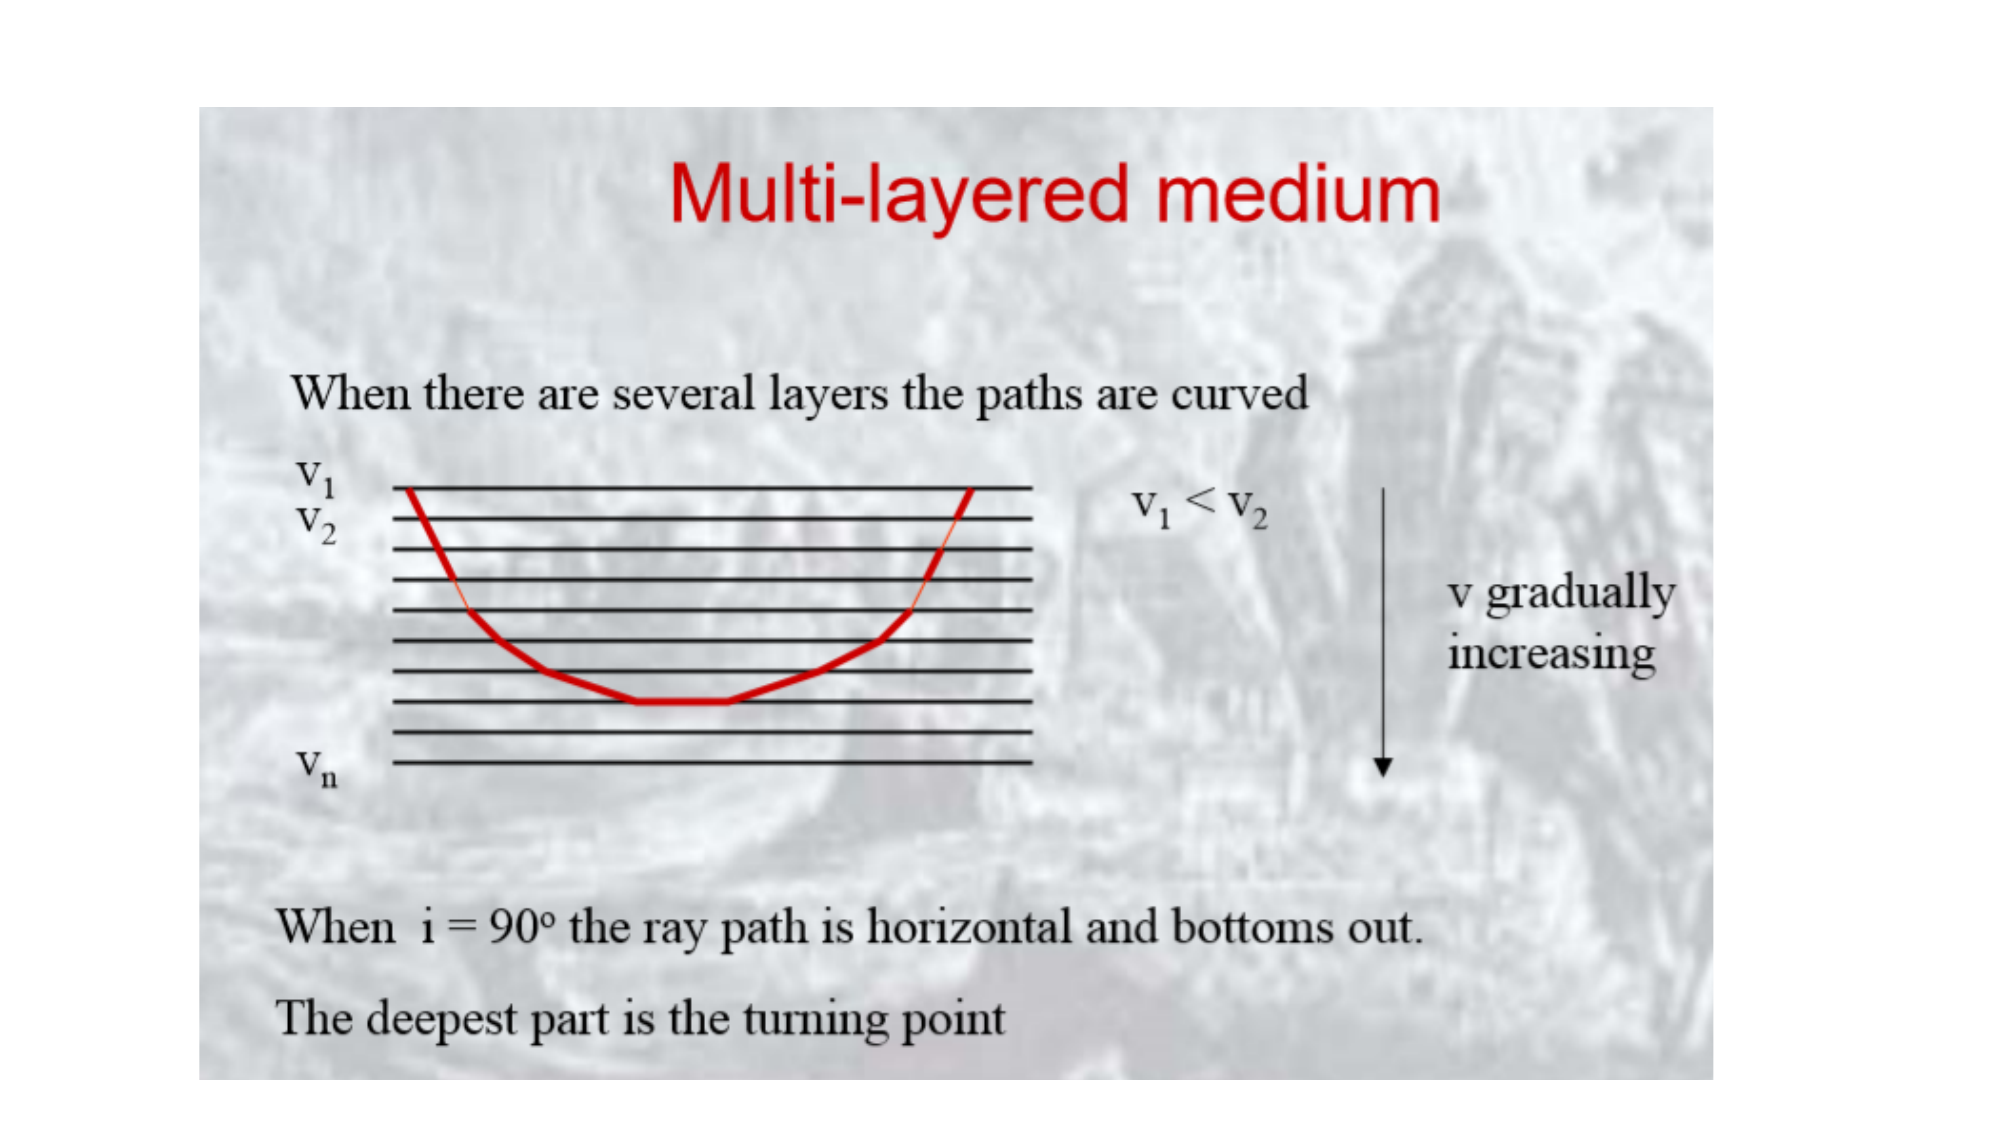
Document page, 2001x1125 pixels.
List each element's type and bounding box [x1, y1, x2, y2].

picture [199, 107, 1714, 1080]
